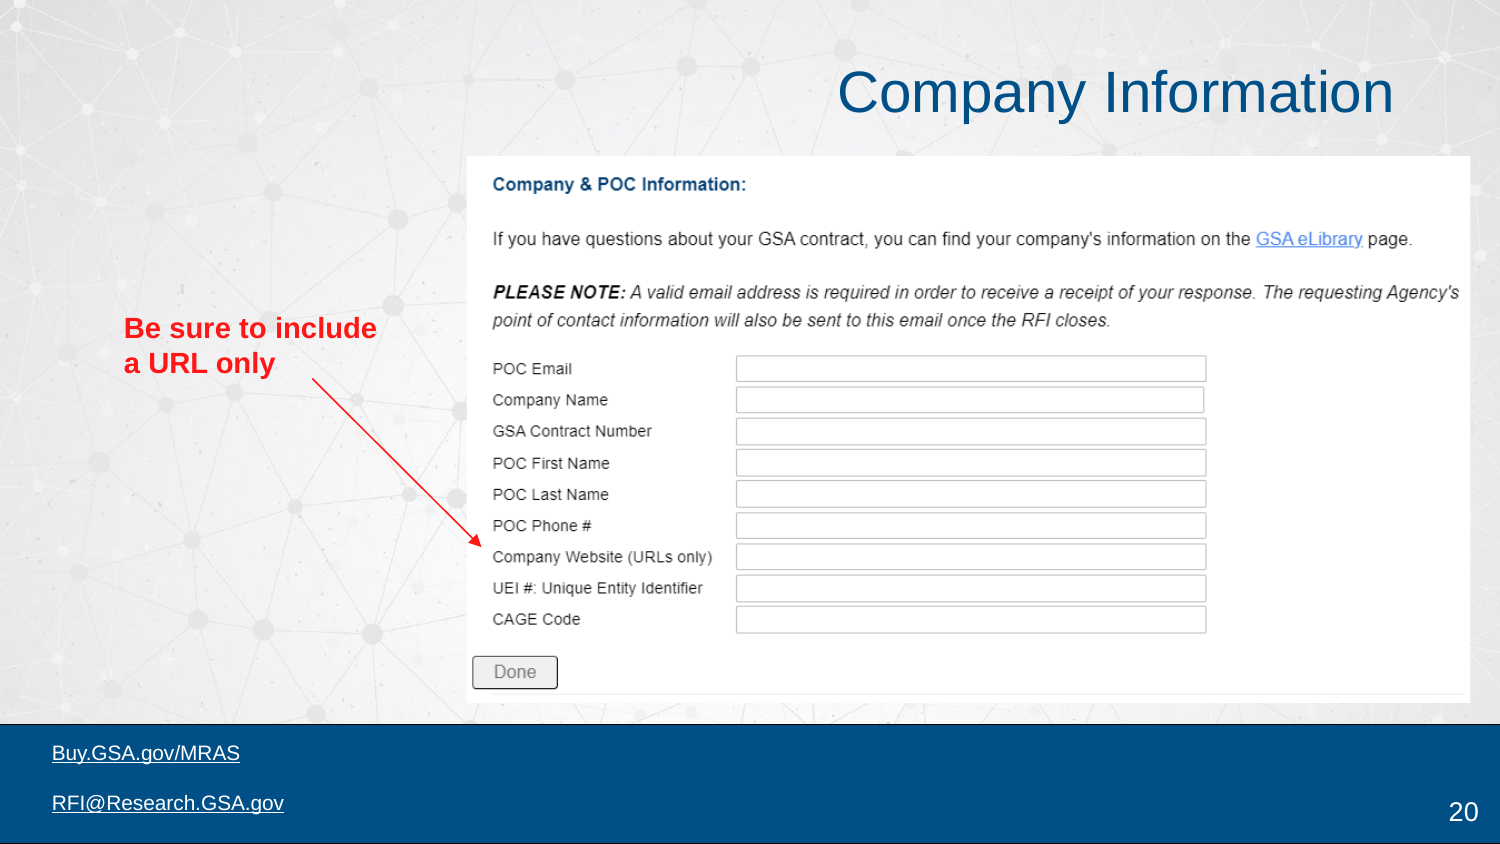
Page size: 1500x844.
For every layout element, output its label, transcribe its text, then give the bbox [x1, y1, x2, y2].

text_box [312, 378, 482, 548]
picture [0, 0, 1500, 724]
title Company Information [121, 9, 1396, 169]
text_box Be sure to include a URL only [108, 301, 415, 377]
slide_number 20 [1403, 779, 1494, 844]
